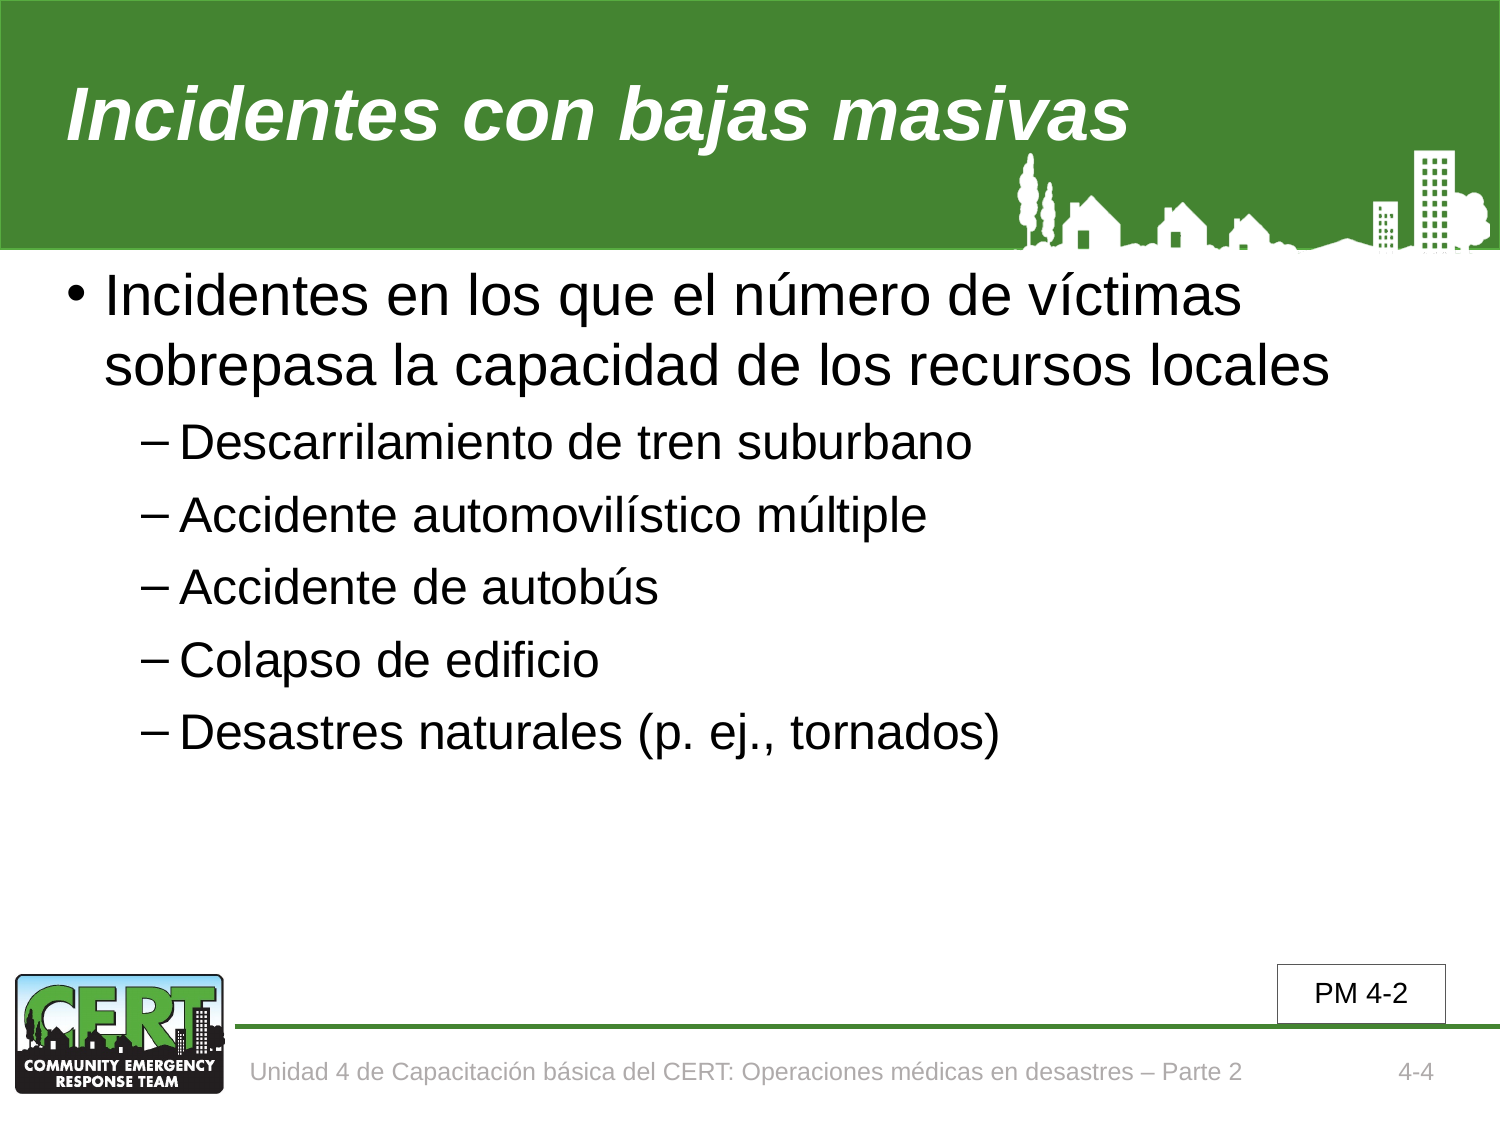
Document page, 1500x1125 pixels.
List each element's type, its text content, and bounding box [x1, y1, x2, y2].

picture [14, 973, 225, 1094]
title Incidentes con bajas masivas [51, 32, 1238, 200]
picture [1009, 143, 1495, 254]
list PM 4-2 [1277, 964, 1446, 1024]
list 4-4 [1153, 1047, 1450, 1098]
list Unidad 4 de Capacitación básica del CERT: Operaciones médicas en desastres – Parte 2 [234, 1047, 1153, 1098]
list Incidentes en los que el número de víctimas sobrepasa la capacidad de los recursos locales Descarrilamiento de tren suburbano Accidente automovilístico múltiple Accidente de autobús Colapso de edificio Desastres naturales (p. ej., tornados) [51, 249, 1449, 1034]
